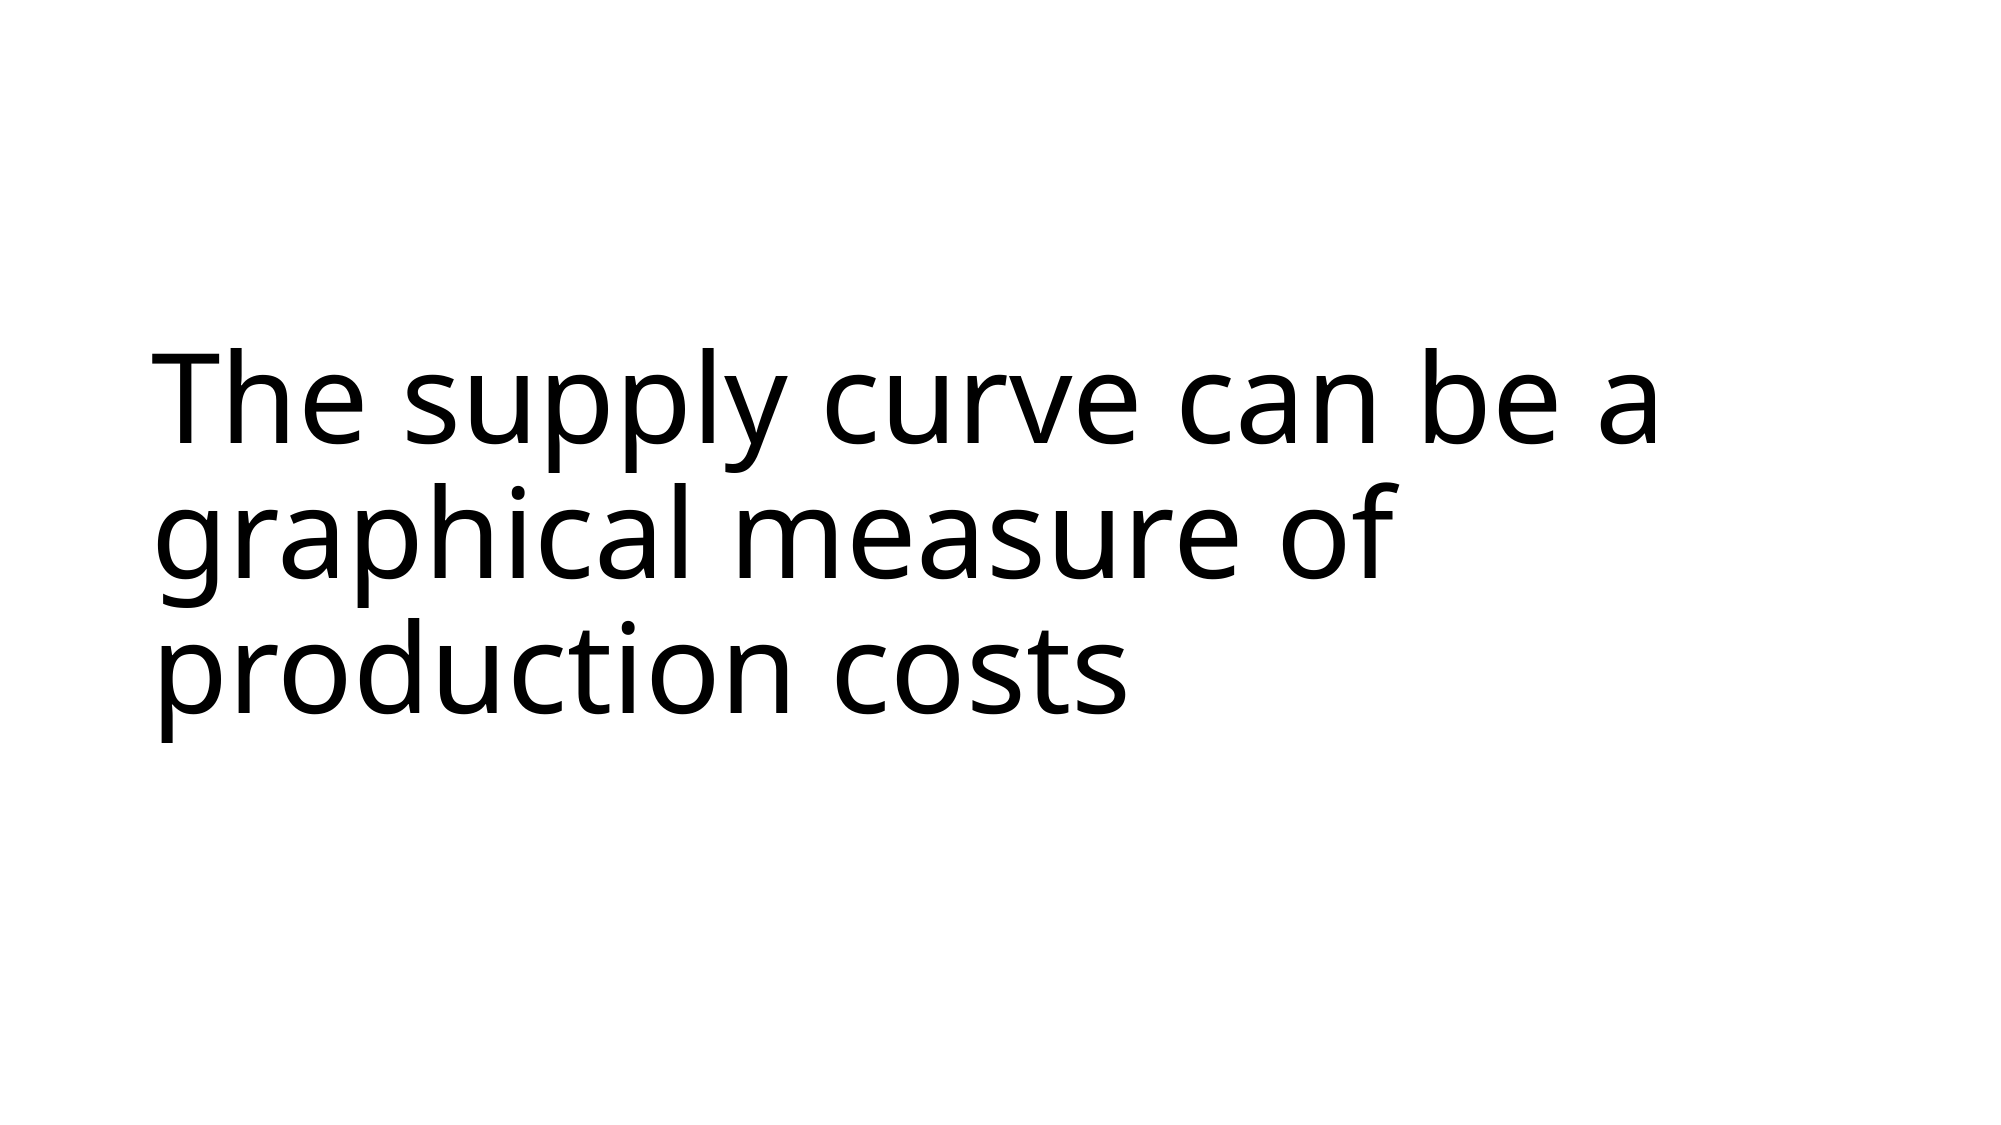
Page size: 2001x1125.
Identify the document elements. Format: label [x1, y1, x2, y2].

title [136, 280, 1862, 749]
